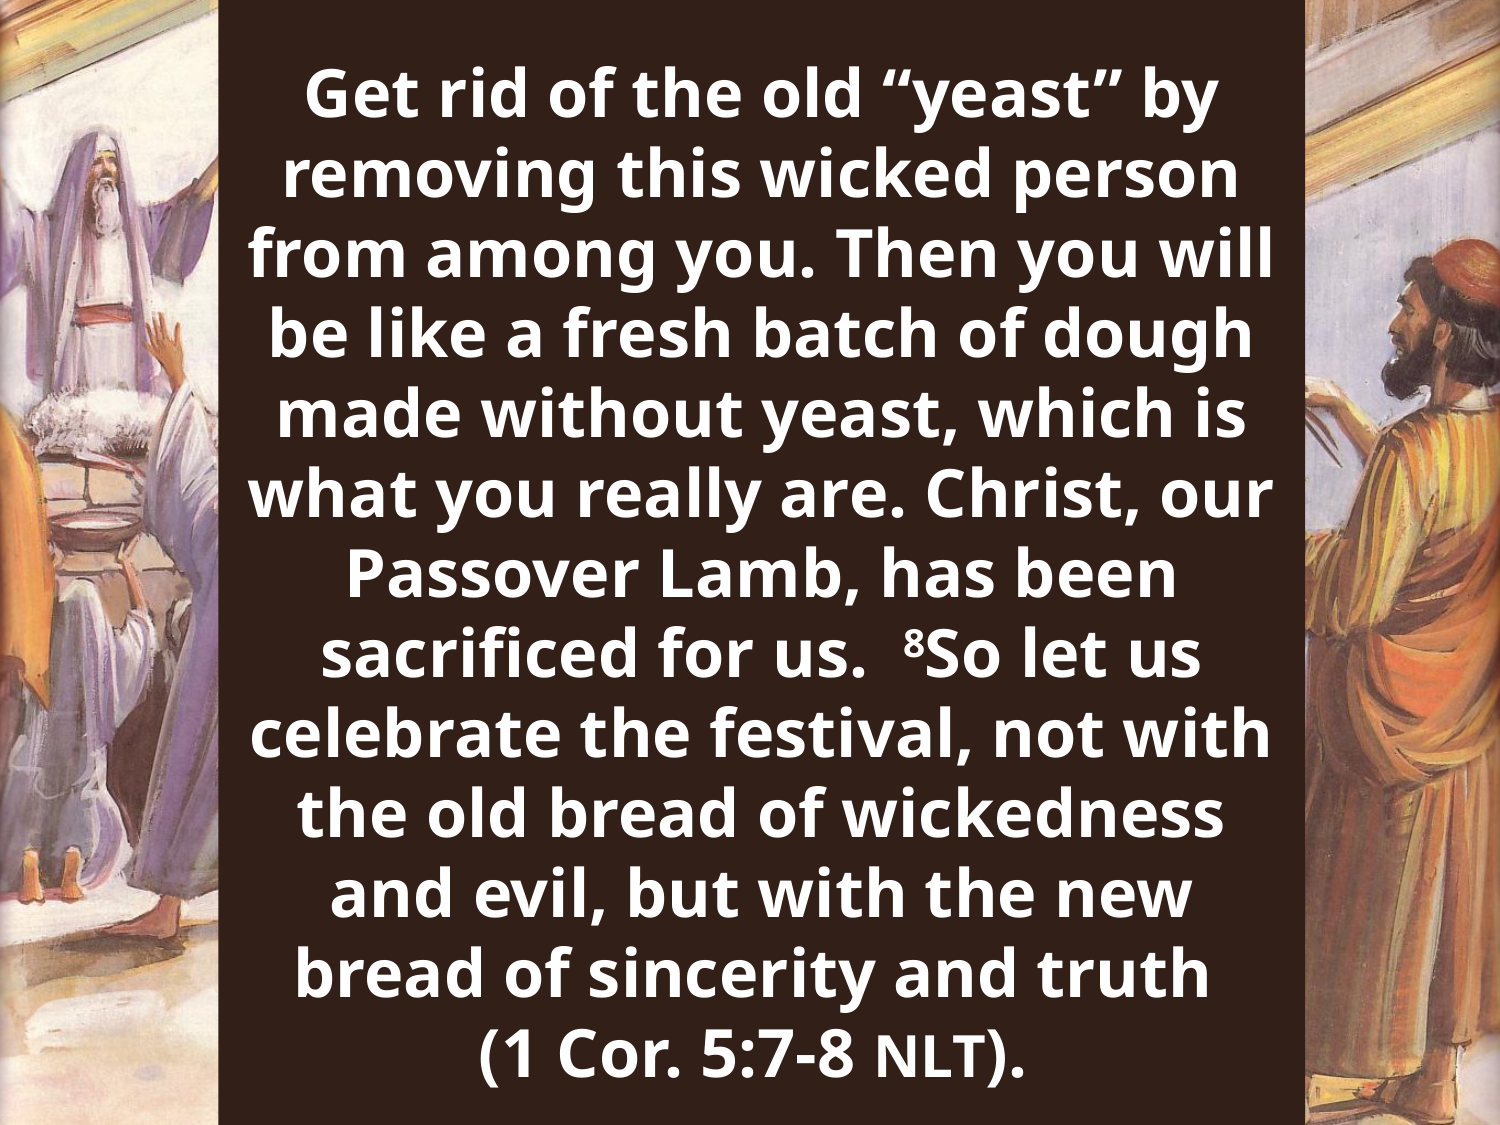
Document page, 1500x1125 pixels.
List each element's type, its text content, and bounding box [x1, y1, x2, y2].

picture [0, 0, 395, 1125]
text_box Get rid of the old “yeast” by removing this wicked person from among you. Then you will be like a fresh batch of dough made without yeast, which is what you really are. Christ, our Passover Lamb, has been sacrificed for us. 8So let us celebrate the festival, not with the old bread of wickedness and evil, but with the new bread of sincerity and truth (1 Cor. 5:7-8 NLT). [396, 0, 1147, 1125]
picture [1149, 0, 1500, 1125]
